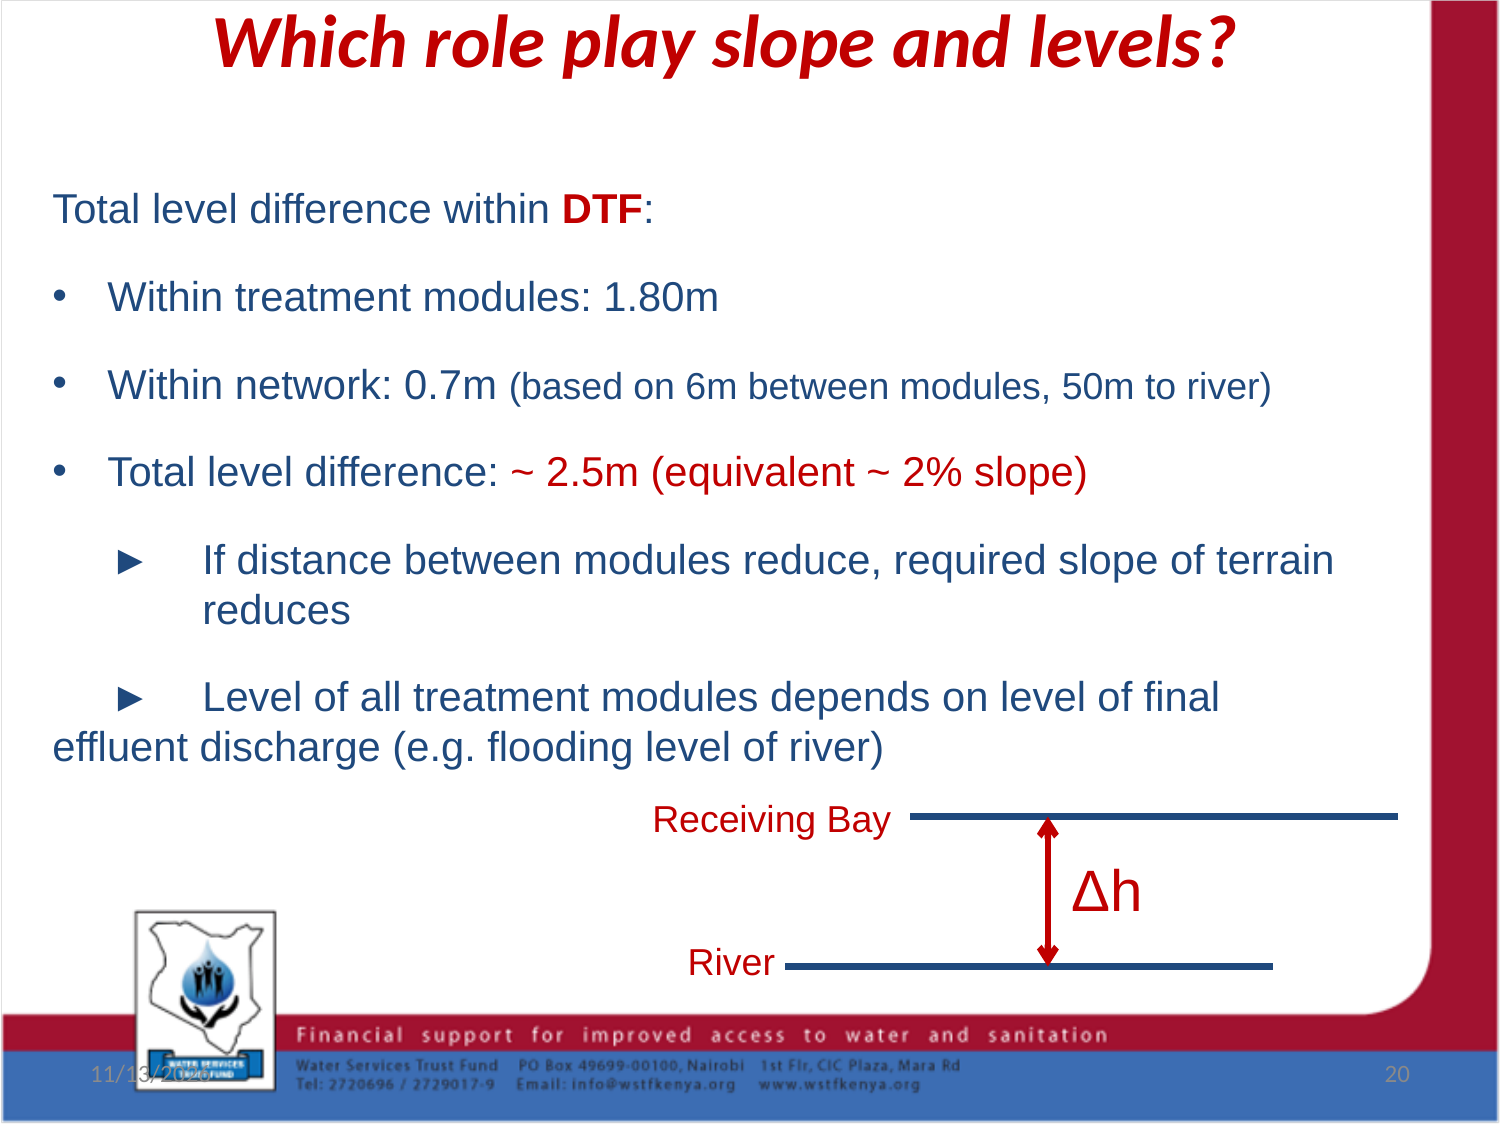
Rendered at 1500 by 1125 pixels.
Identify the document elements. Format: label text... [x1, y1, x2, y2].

picture [0, 0, 1500, 1125]
text_box Total level difference within DTF: Within treatment modules: 1.80m Within network: 0.7m (based on 6m between modules, 50m to river) Total level difference: ~ 2.5m (equivalent ~ 2% slope) ► If distance between modules reduce, required slope of terrain reduces ► Level of all treatment modules depends on level of final effluent discharge (e.g. flooding level of river) [37, 174, 1400, 778]
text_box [637, 787, 1399, 992]
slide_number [75, 1042, 425, 1103]
slide_number 20 [1074, 1042, 1425, 1103]
title Which role play slope and levels? [50, 0, 1400, 100]
